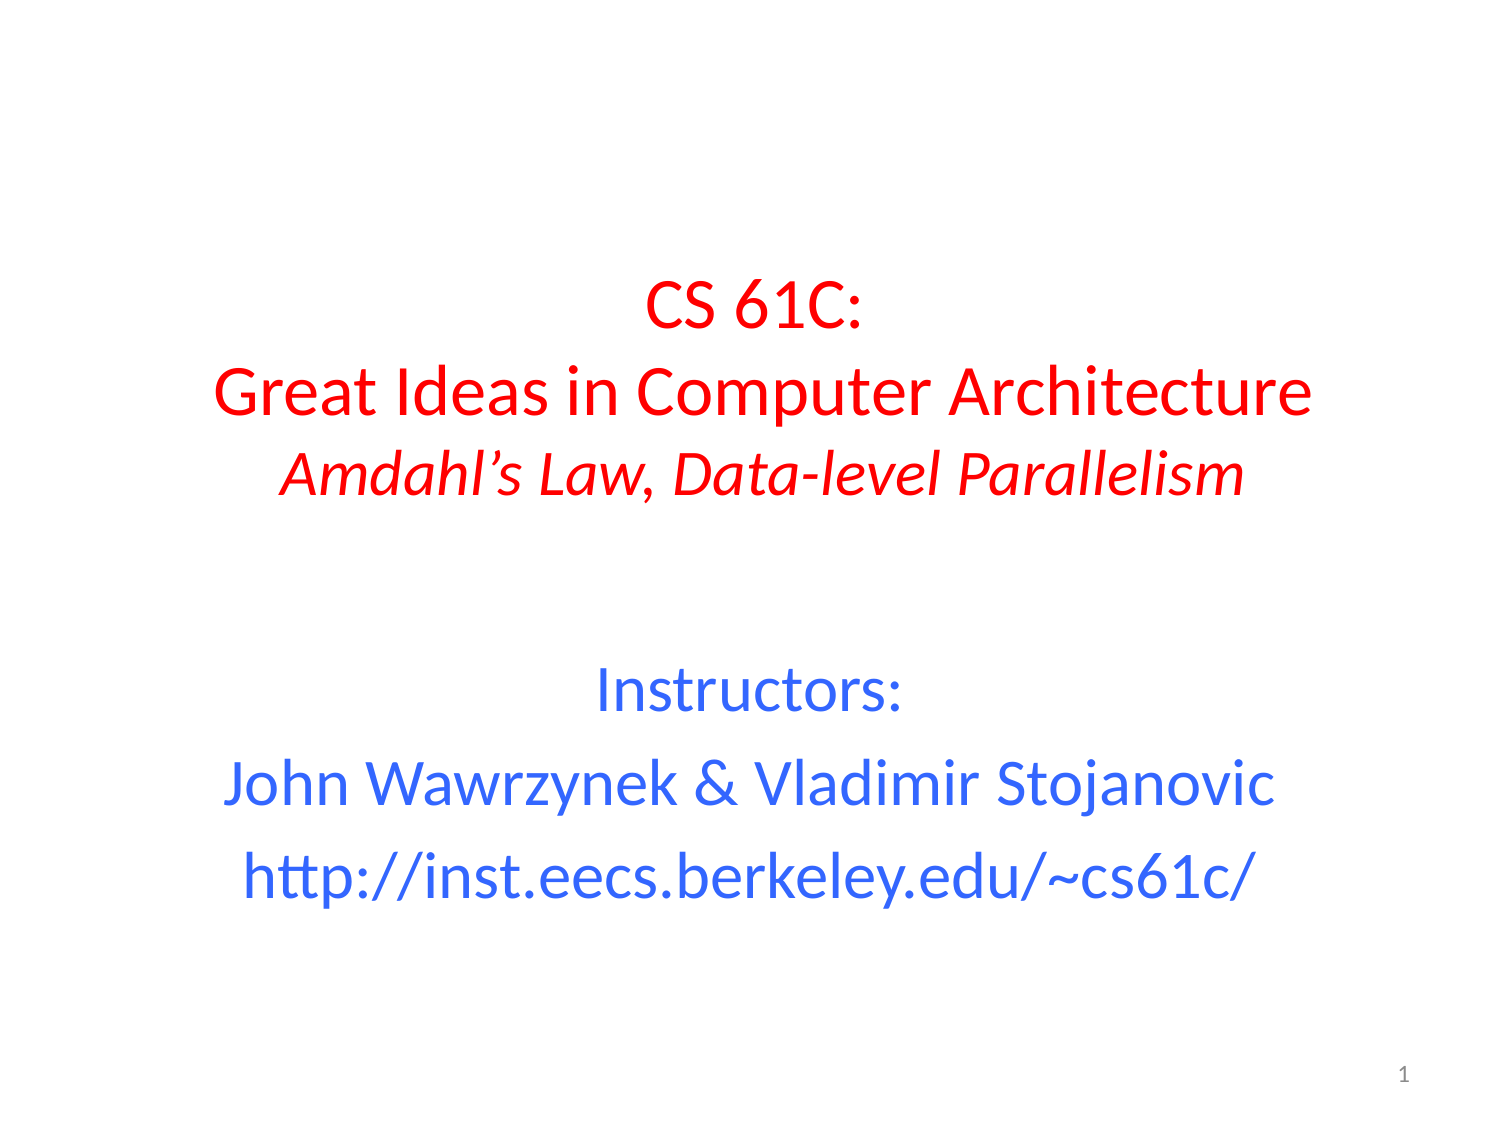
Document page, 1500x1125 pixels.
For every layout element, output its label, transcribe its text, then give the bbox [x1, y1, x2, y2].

subtitle Instructors: John Wawrzynek & Vladimir Stojanovic http://inst.eecs.berkeley.edu/~cs61c/ [85, 637, 1415, 925]
slide_number 1 [1074, 1042, 1425, 1103]
title CS 61C: Great Ideas in Computer Architecture Amdahl’s Law, Data-level Parallelism [126, 246, 1402, 518]
